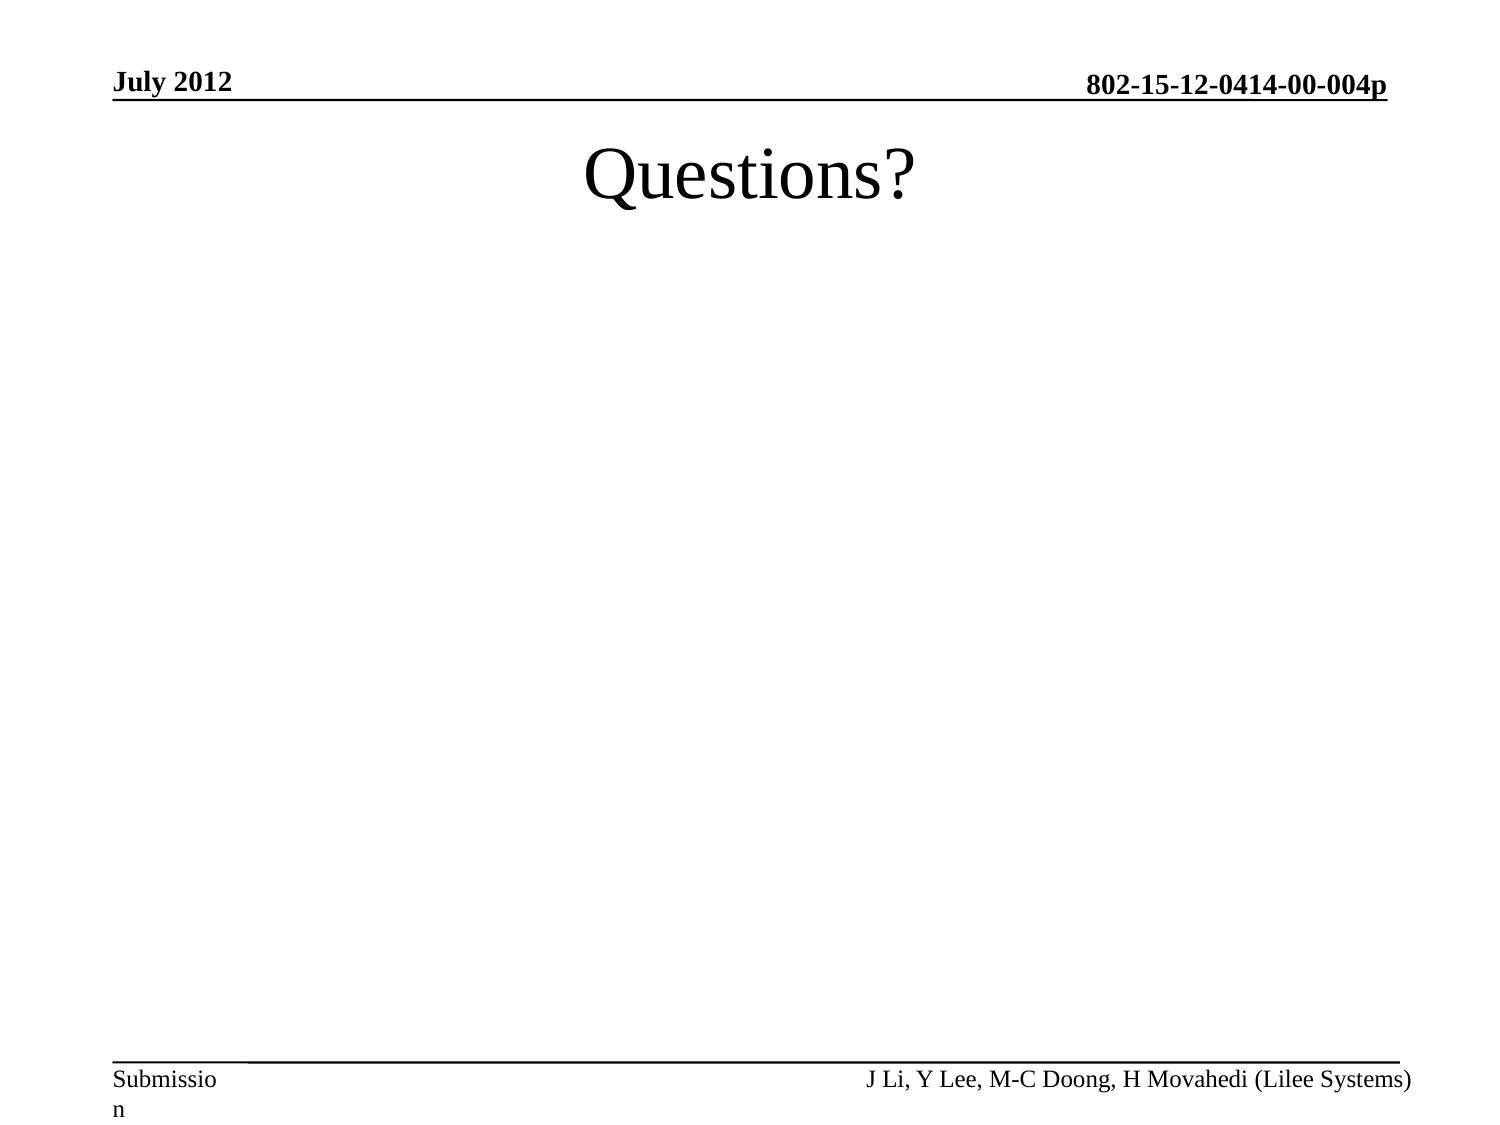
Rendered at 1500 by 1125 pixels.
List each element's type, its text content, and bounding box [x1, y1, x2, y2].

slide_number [112, 62, 376, 98]
footer J Li, Y Lee, M-C Doong, H Movahedi (Lilee Systems) [799, 1061, 1413, 1093]
title Questions? [112, 112, 1388, 225]
